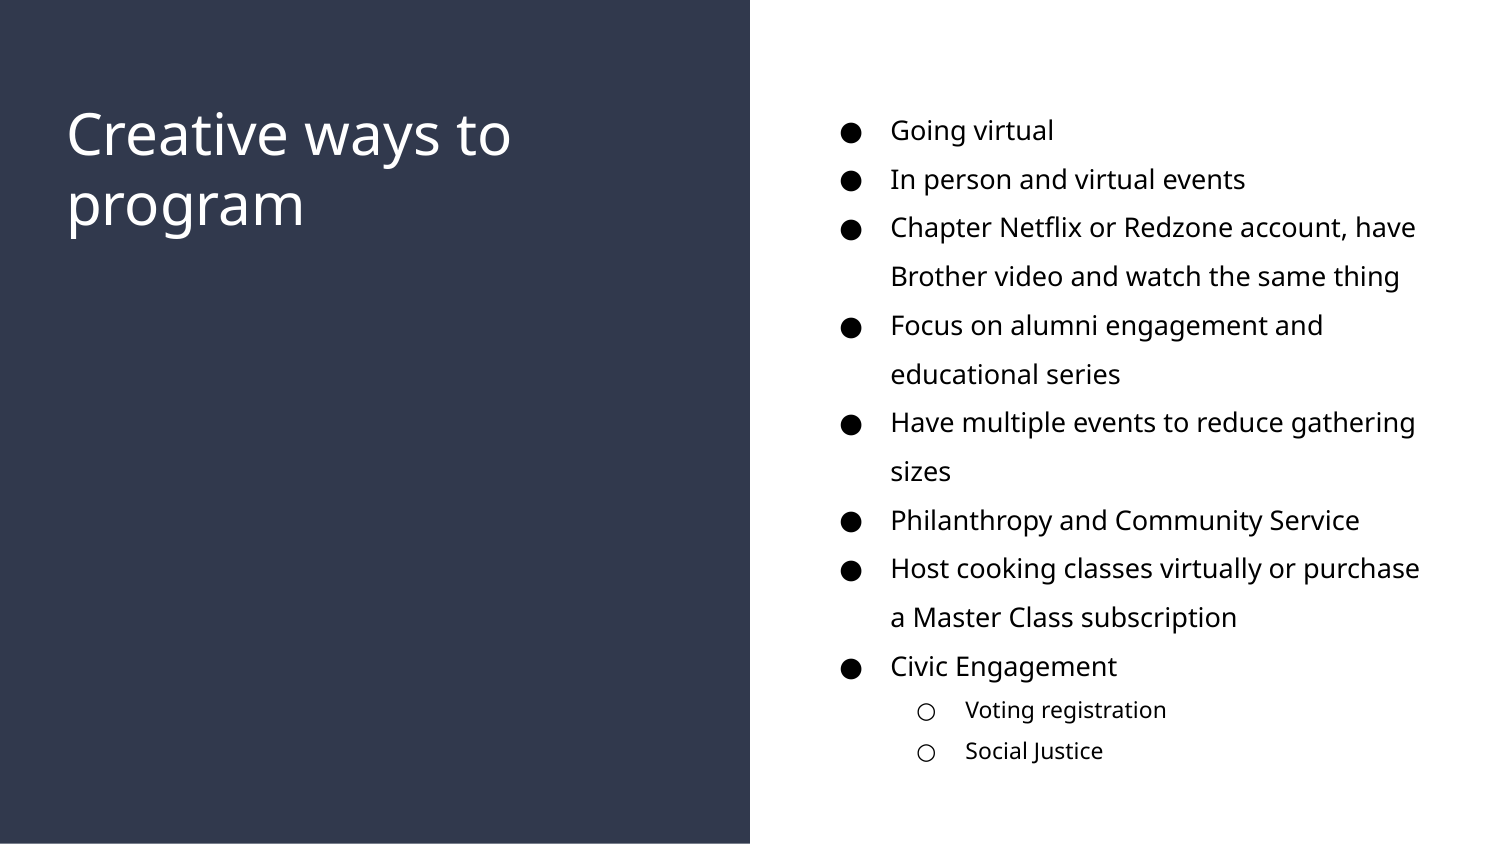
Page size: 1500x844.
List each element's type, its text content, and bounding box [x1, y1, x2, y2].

title Creative ways to program [51, 82, 659, 419]
list Going virtual In person and virtual events Chapter Netflix or Redzone account, have Brother video and watch the same thing Focus on alumni engagement and educational series Have multiple events to reduce gathering sizes Philanthropy and Community Service Host cooking classes virtually or purchase a Master Class subscription Civic Engagement Voting registration Social Justice [800, 82, 1449, 757]
